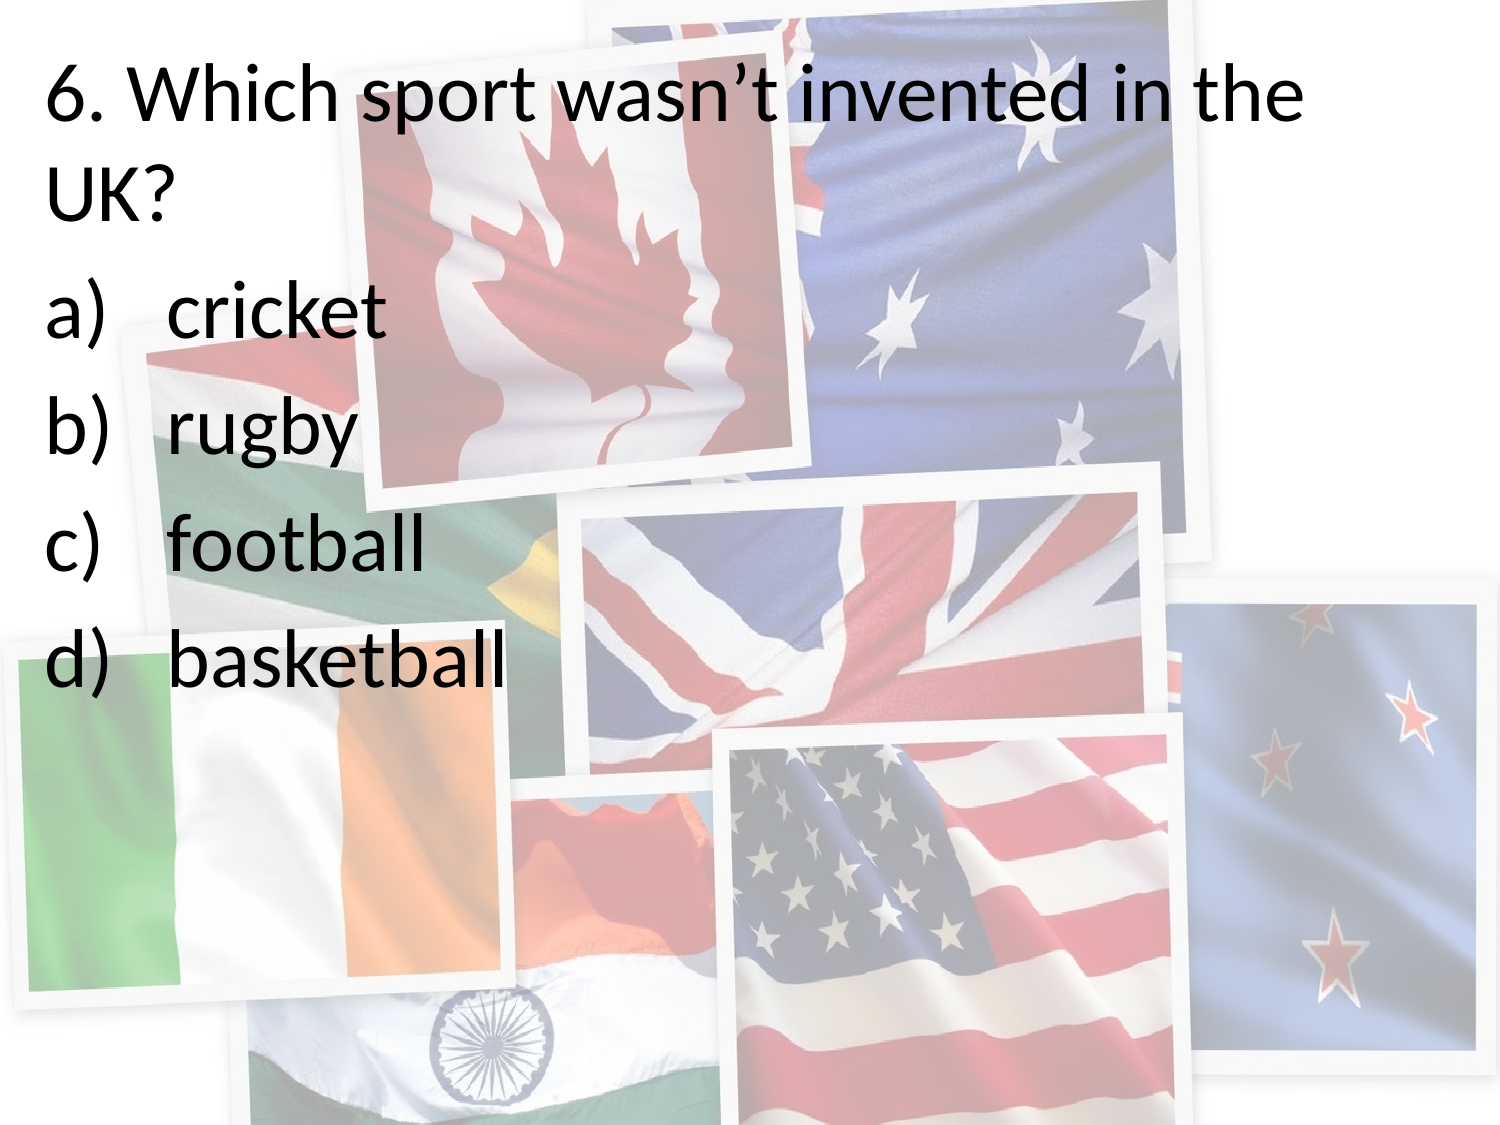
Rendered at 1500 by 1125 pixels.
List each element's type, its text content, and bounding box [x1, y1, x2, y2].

list 6. Which sport wasn’t invented in the UK? cricket rugby football basketball [29, 30, 1459, 1106]
